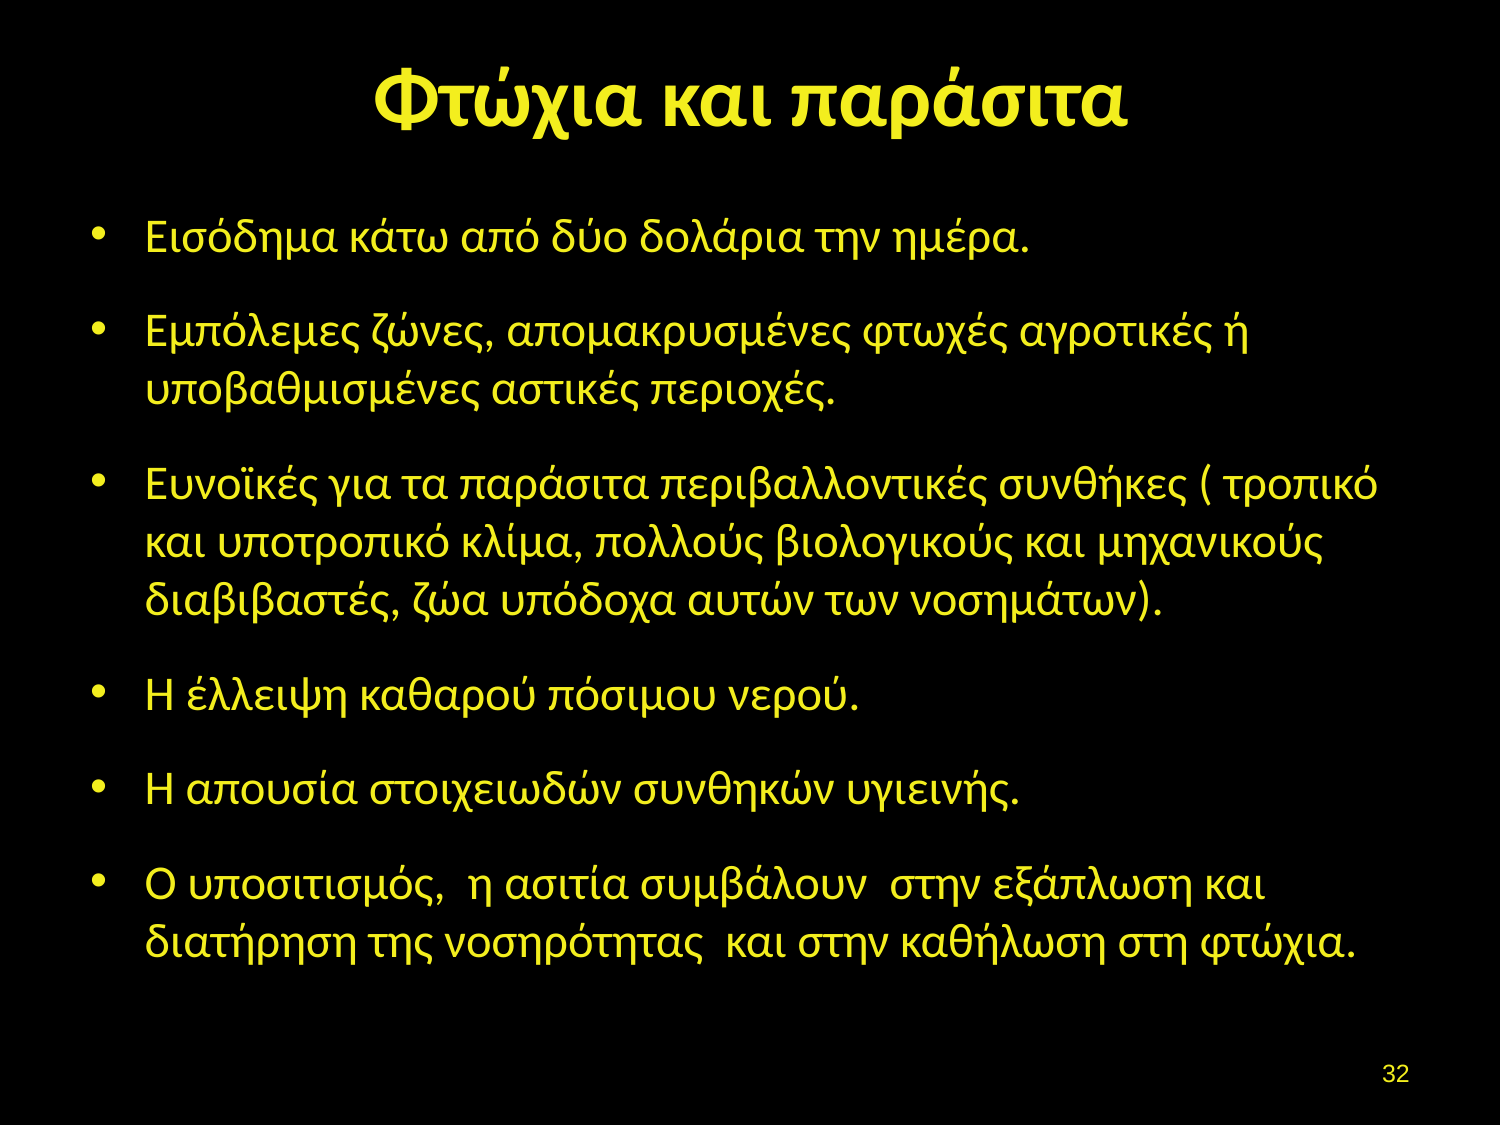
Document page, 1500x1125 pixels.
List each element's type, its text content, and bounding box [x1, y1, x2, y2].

title Φτώχια και παράσιτα [76, 19, 1427, 169]
slide_number 31 [1074, 1042, 1425, 1103]
list Εισόδημα κάτω από δύο δολάρια την ημέρα. Εμπόλεμες ζώνες, απομακρυσμένες φτωχές αγροτικές ή υποβαθμισμένες αστικές περιοχές. Ευνοϊκές για τα παράσιτα περιβαλλοντικές συνθήκες ( τροπικό και υποτροπικό κλίμα, πολλούς βιολογικούς και μηχανικούς διαβιβαστές, ζώα υπόδοχα αυτών των νοσημάτων). Η έλλειψη καθαρού πόσιμου νερού. Η απουσία στοιχειωδών συνθηκών υγιεινής. Ο υποσιτισμός, η ασιτία συμβάλουν στην εξάπλωση και διατήρηση της νοσηρότητας και στην καθήλωση στη φτώχια. [75, 196, 1425, 1024]
